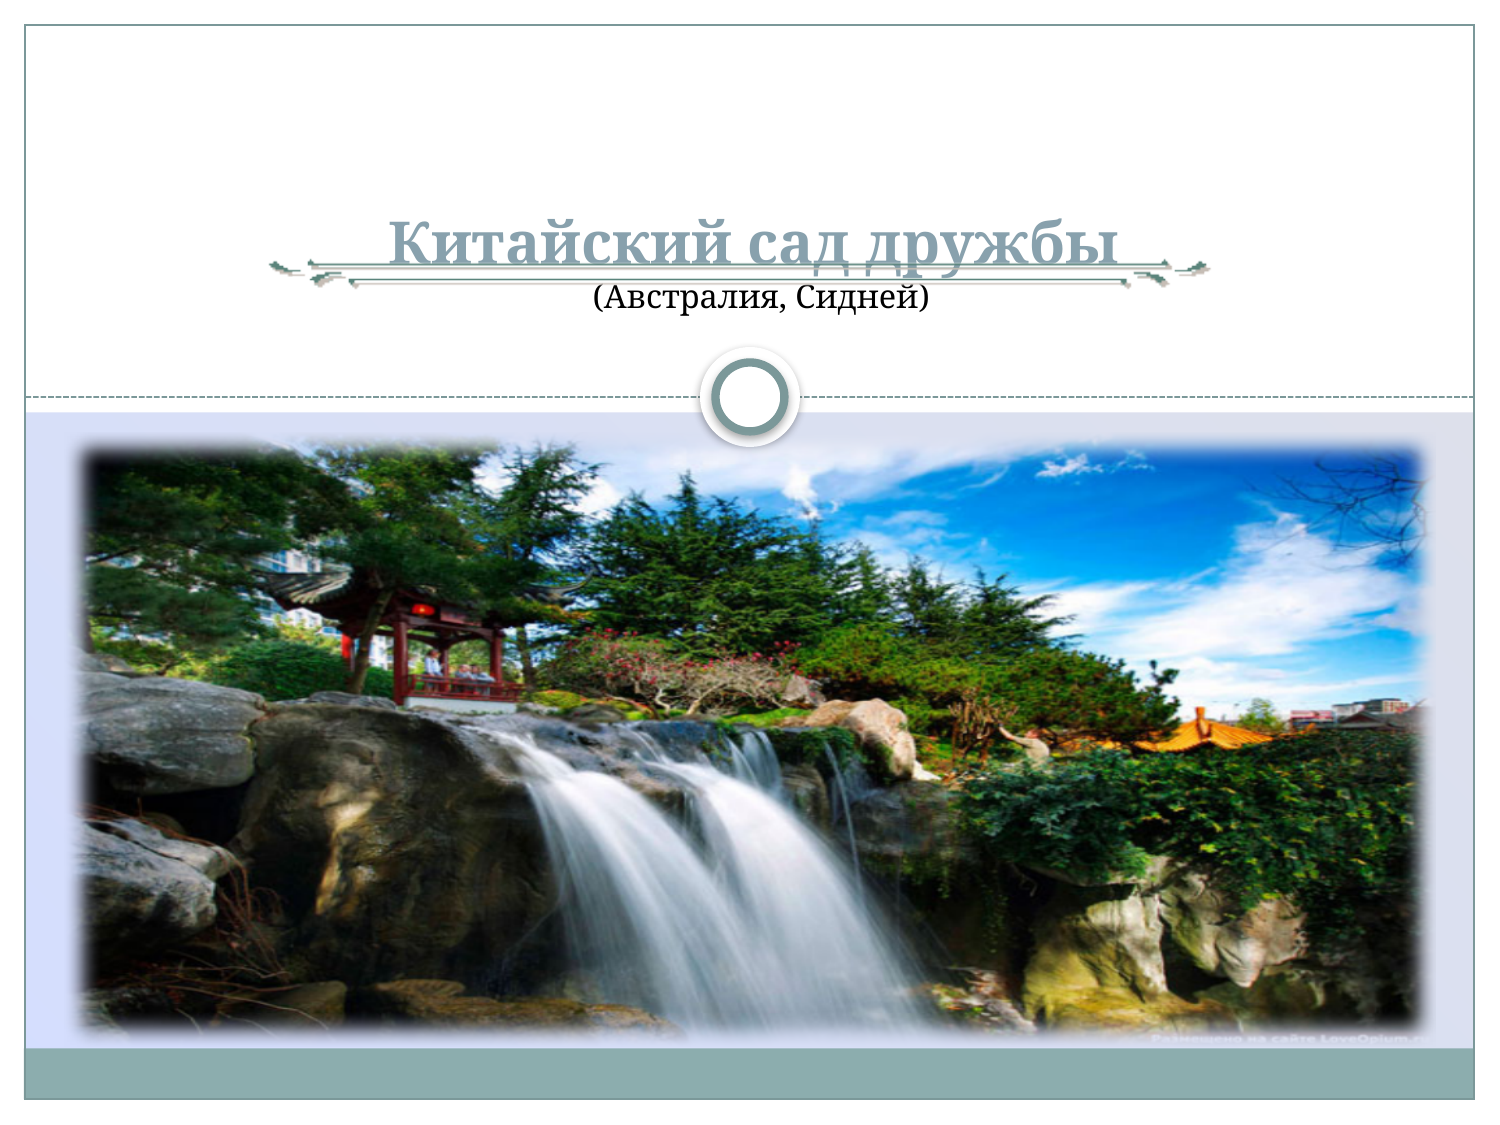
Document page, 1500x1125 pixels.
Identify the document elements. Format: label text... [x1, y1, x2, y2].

picture [265, 255, 1218, 303]
title Китайский сад дружбы (Австралия, Сидней) [123, 196, 1399, 429]
picture [64, 432, 1436, 1048]
